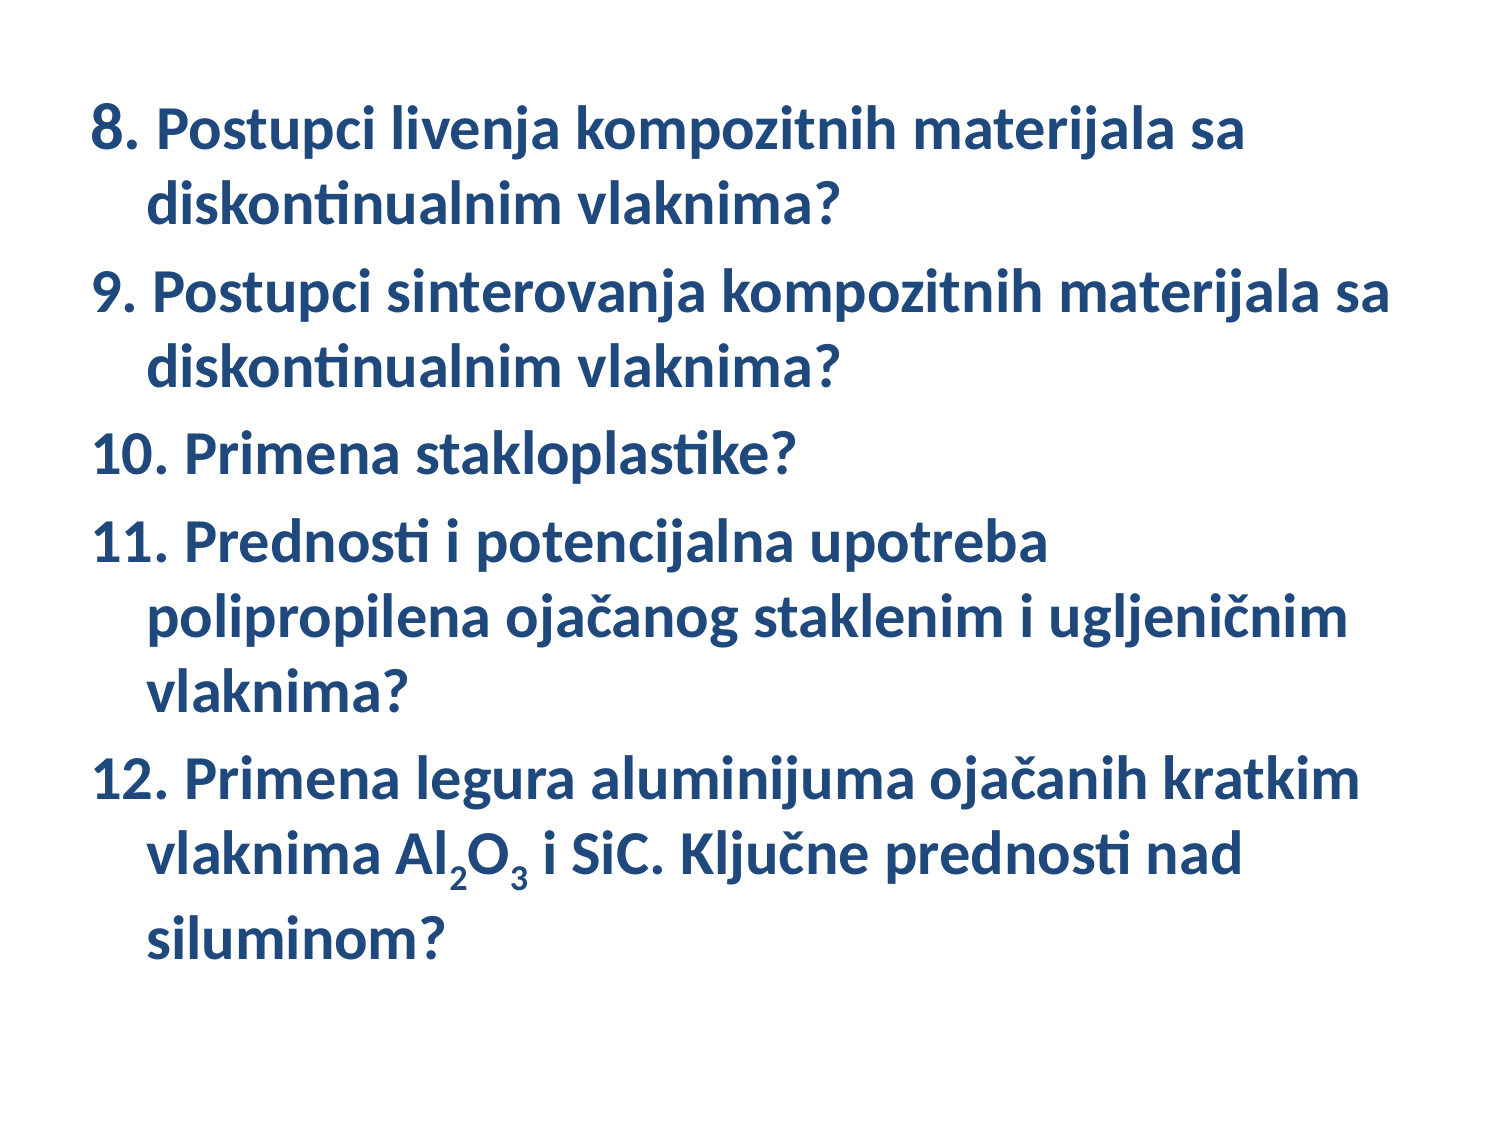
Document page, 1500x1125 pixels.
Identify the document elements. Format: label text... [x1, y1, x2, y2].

list 8. Postupci livenja kompozitnih materijala sa diskontinualnim vlaknima? 9. Postupci sinterovanja kompozitnih materijala sa diskontinualnim vlaknima? 10. Primena stakloplastike? 11. Prednosti i potencijalna upotreba polipropilena ojačanog staklenim i ugljeničnim vlaknima? 12. Primena legura aluminijuma ojačanih kratkim vlaknima Al2O3 i SiC. Ključne prednosti nad siluminom? [75, 75, 1425, 1005]
